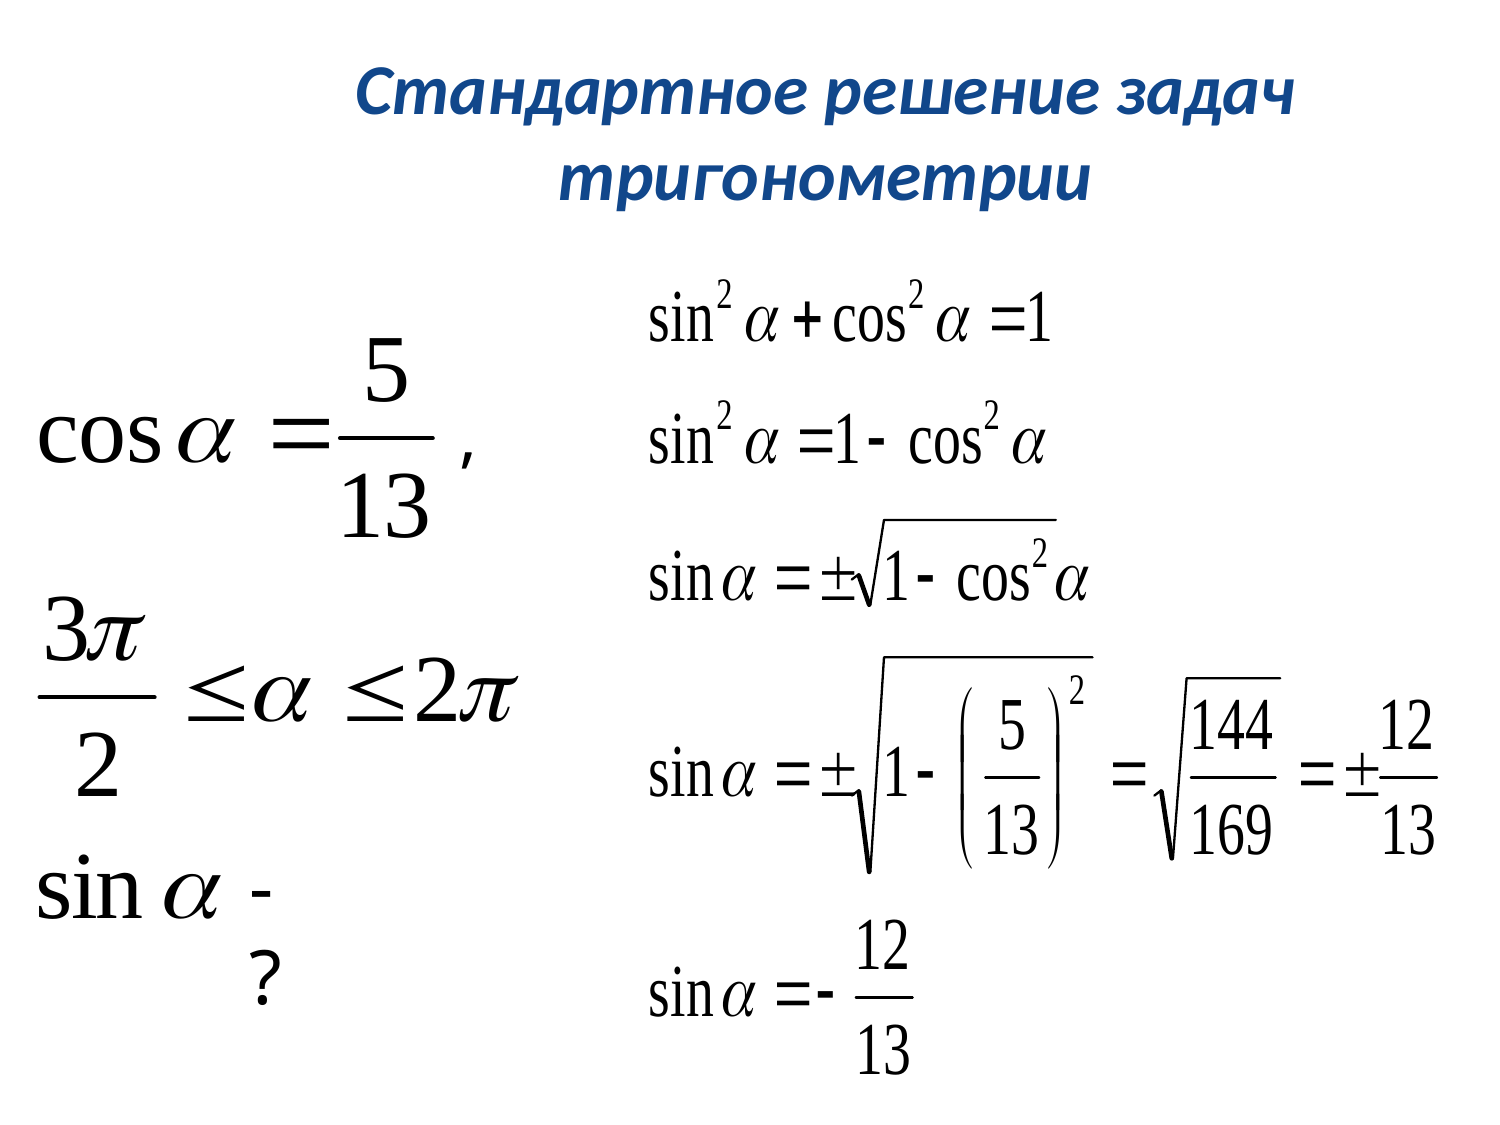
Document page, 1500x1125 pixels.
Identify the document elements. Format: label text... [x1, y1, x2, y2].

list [23, 304, 537, 938]
title Стандартное решение задач тригонометрии [210, 35, 1441, 223]
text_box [641, 257, 1447, 1094]
text_box - ? [234, 947, 340, 1027]
